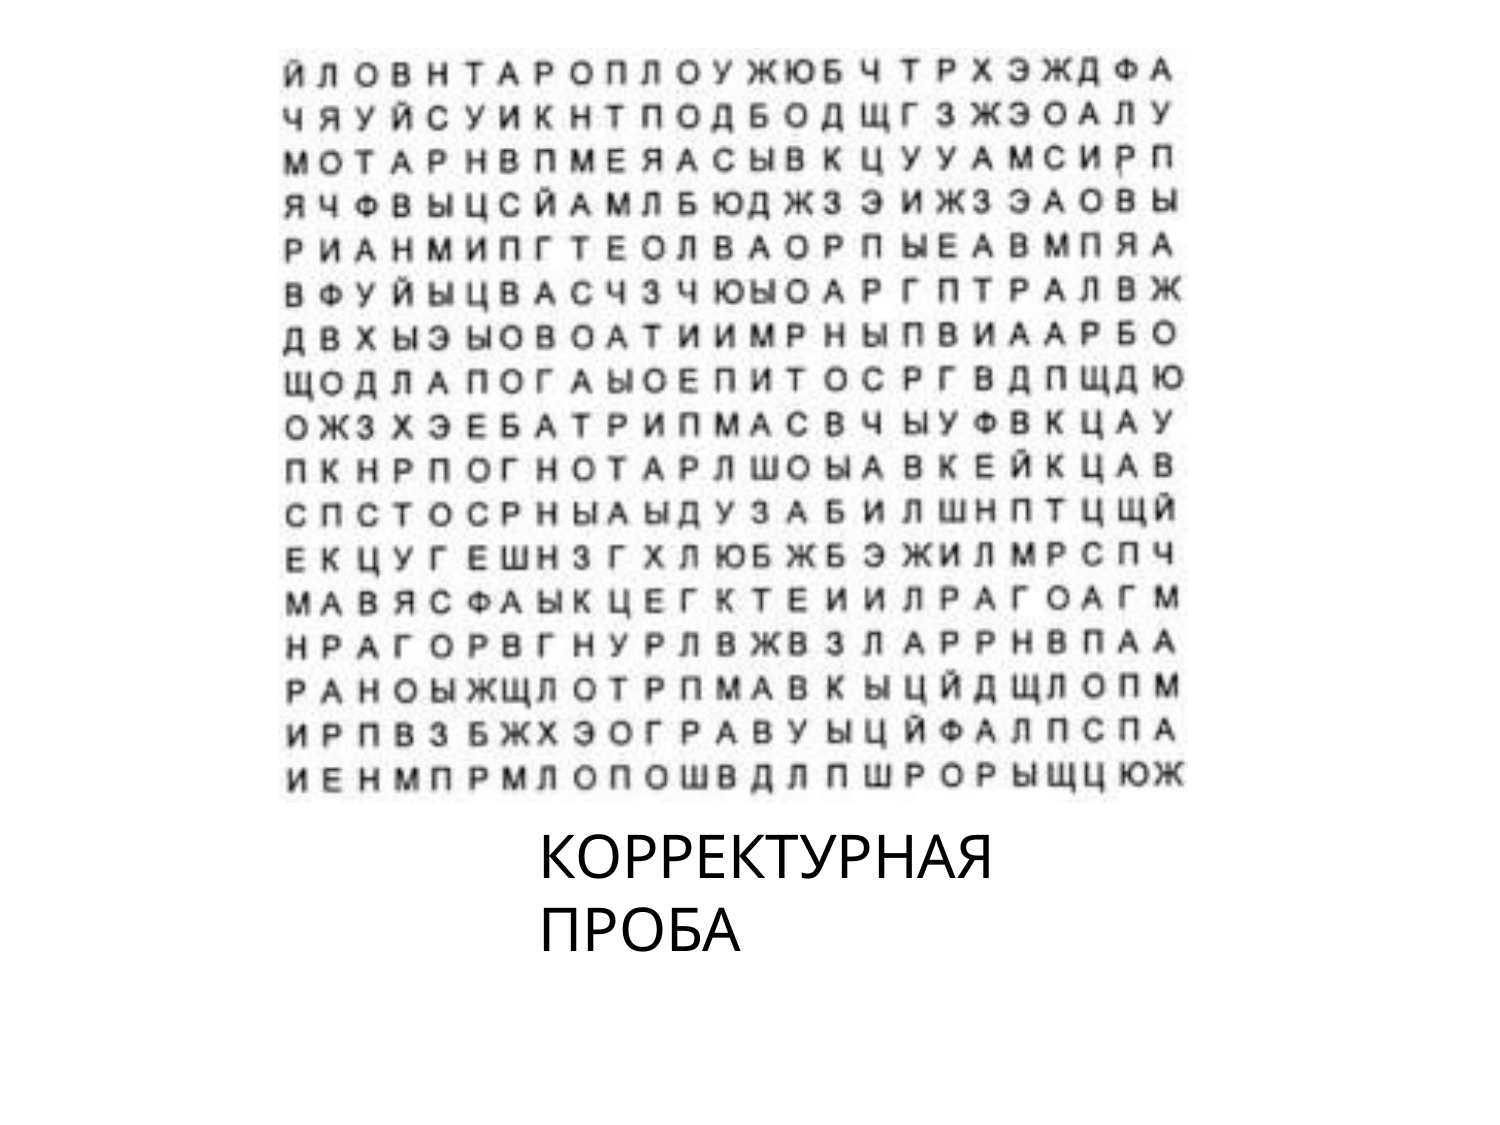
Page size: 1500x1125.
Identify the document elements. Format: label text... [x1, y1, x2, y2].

text_box КОРРЕКТУРНАЯ ПРОБА [536, 816, 1120, 964]
text_box [278, 48, 1188, 803]
